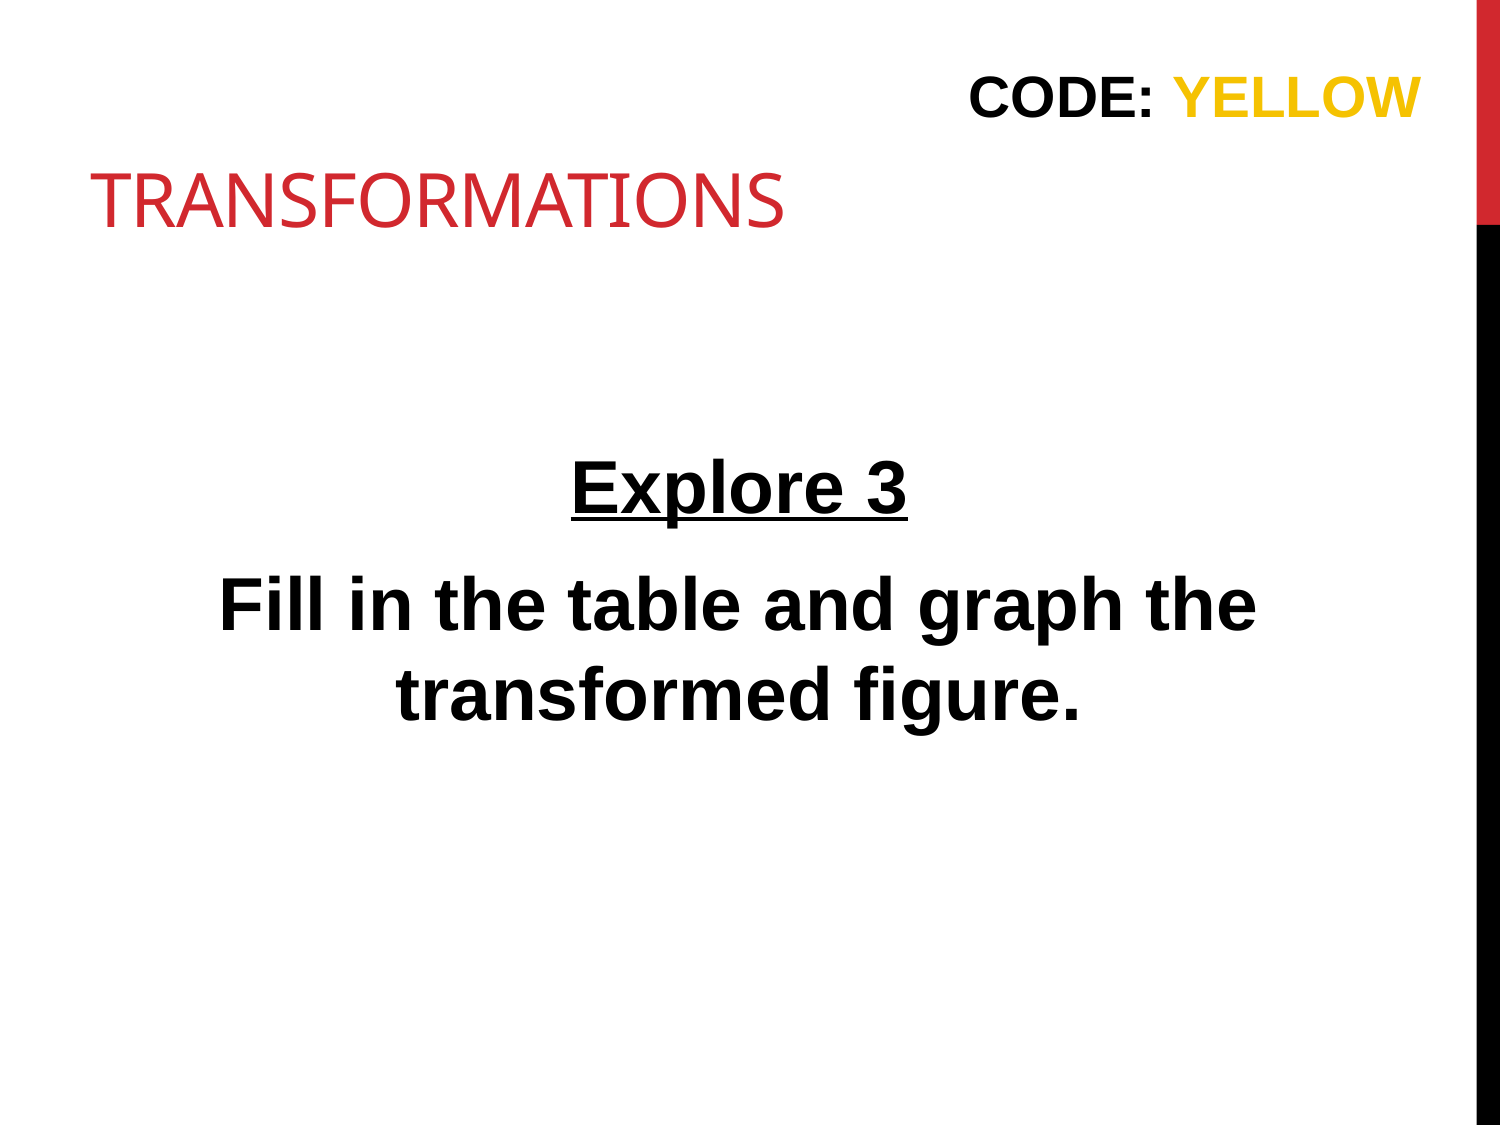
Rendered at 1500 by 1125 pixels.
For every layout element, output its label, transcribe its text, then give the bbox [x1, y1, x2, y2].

list Explore 3 Fill in the table and graph the transformed figure. [49, 250, 1430, 983]
text_box CODE: YELLOW [954, 51, 1442, 137]
title transformations [75, 25, 1025, 250]
